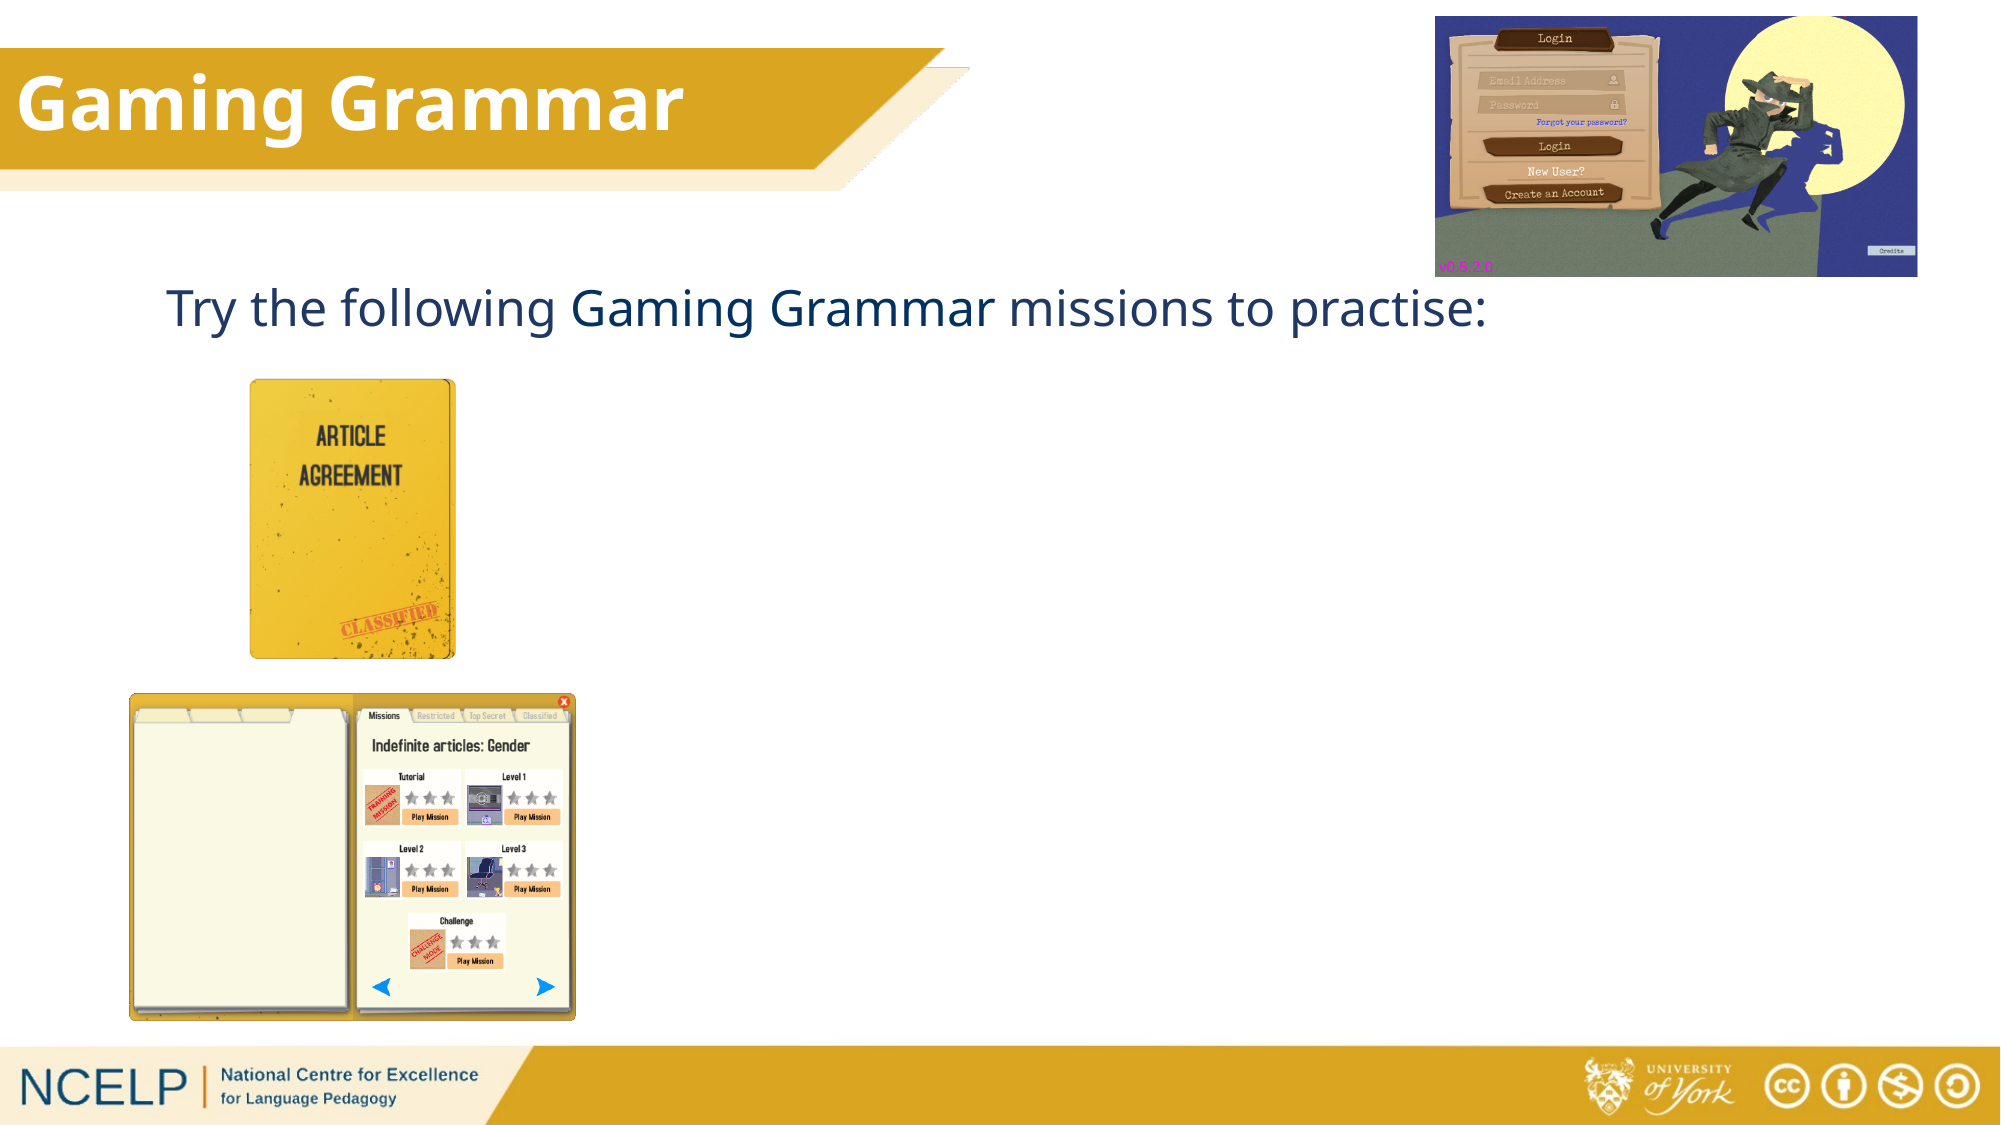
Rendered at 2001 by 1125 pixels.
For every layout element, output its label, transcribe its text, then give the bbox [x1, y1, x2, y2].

text_box Try the following Gaming Grammar missions to practise: [151, 268, 1517, 352]
picture [0, 0, 2001, 1125]
